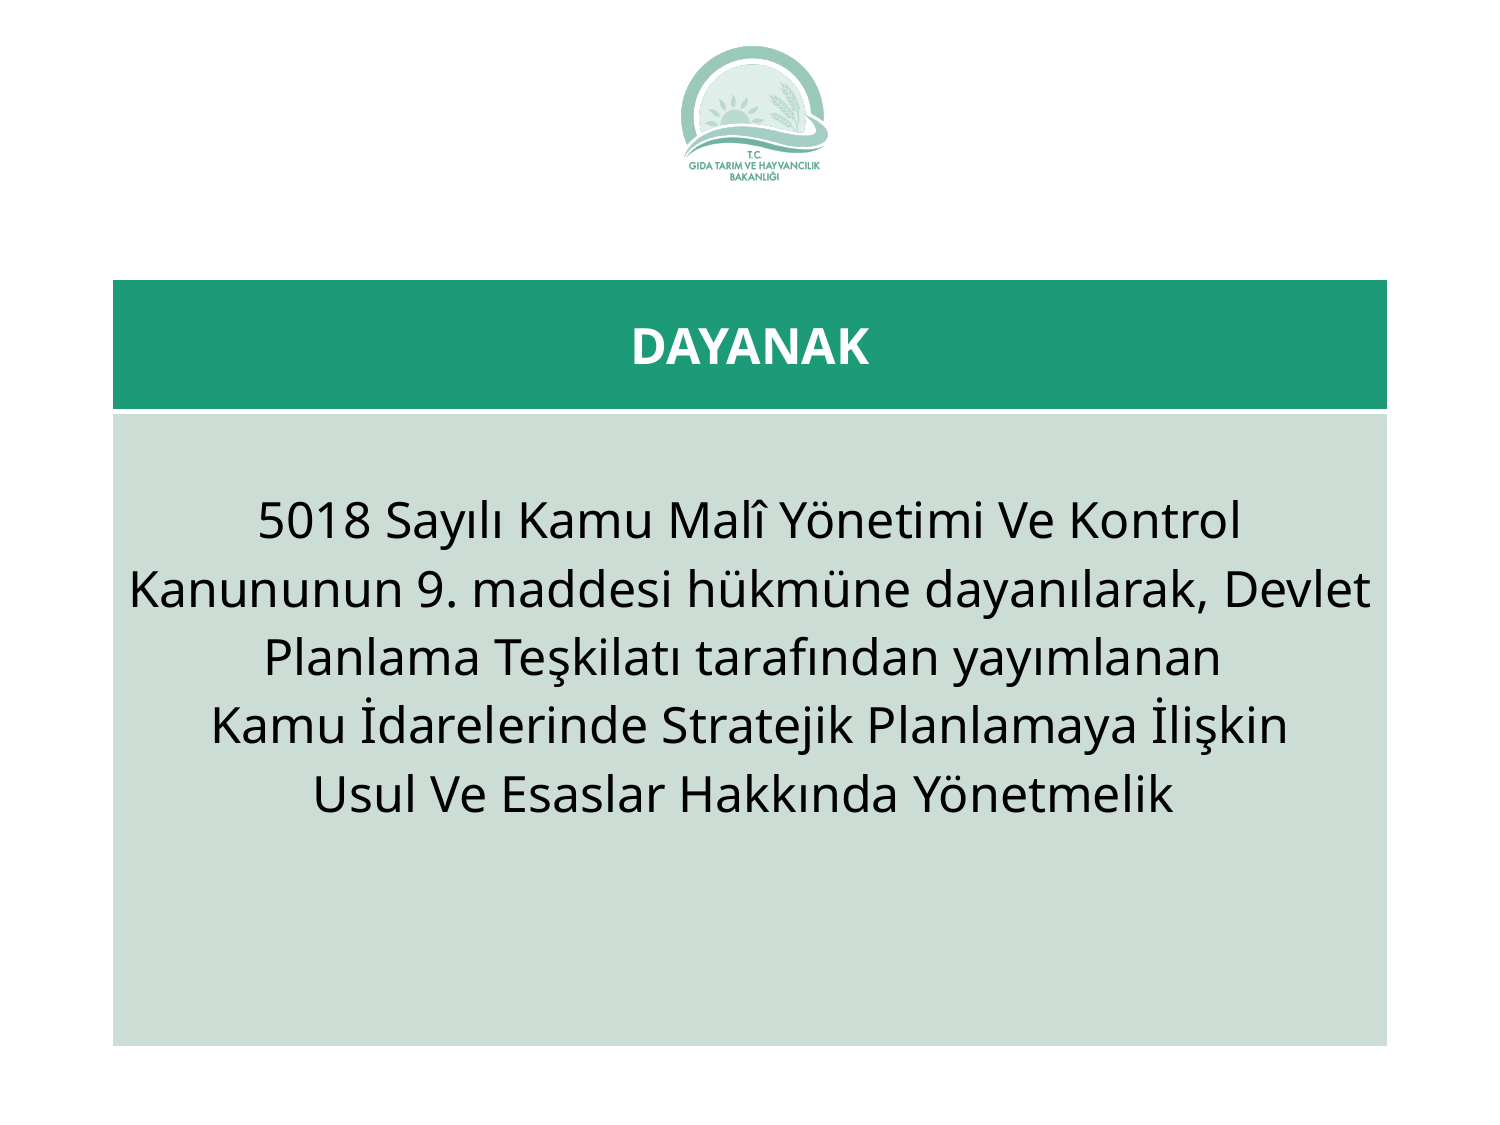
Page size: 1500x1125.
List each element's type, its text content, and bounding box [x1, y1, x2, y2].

table_cell 5018 Sayılı Kamu Malî Yönetimi Ve Kontrol Kanununun 9. maddesi hükmüne dayanılarak, Devlet Planlama Teşkilatı tarafından yayımlanan Kamu İdarelerinde Stratejik Planlamaya İlişkin Usul Ve Esaslar Hakkında Yönetmelik [113, 414, 1387, 1046]
table_header DAYANAK [113, 280, 1387, 409]
picture [671, 30, 838, 197]
